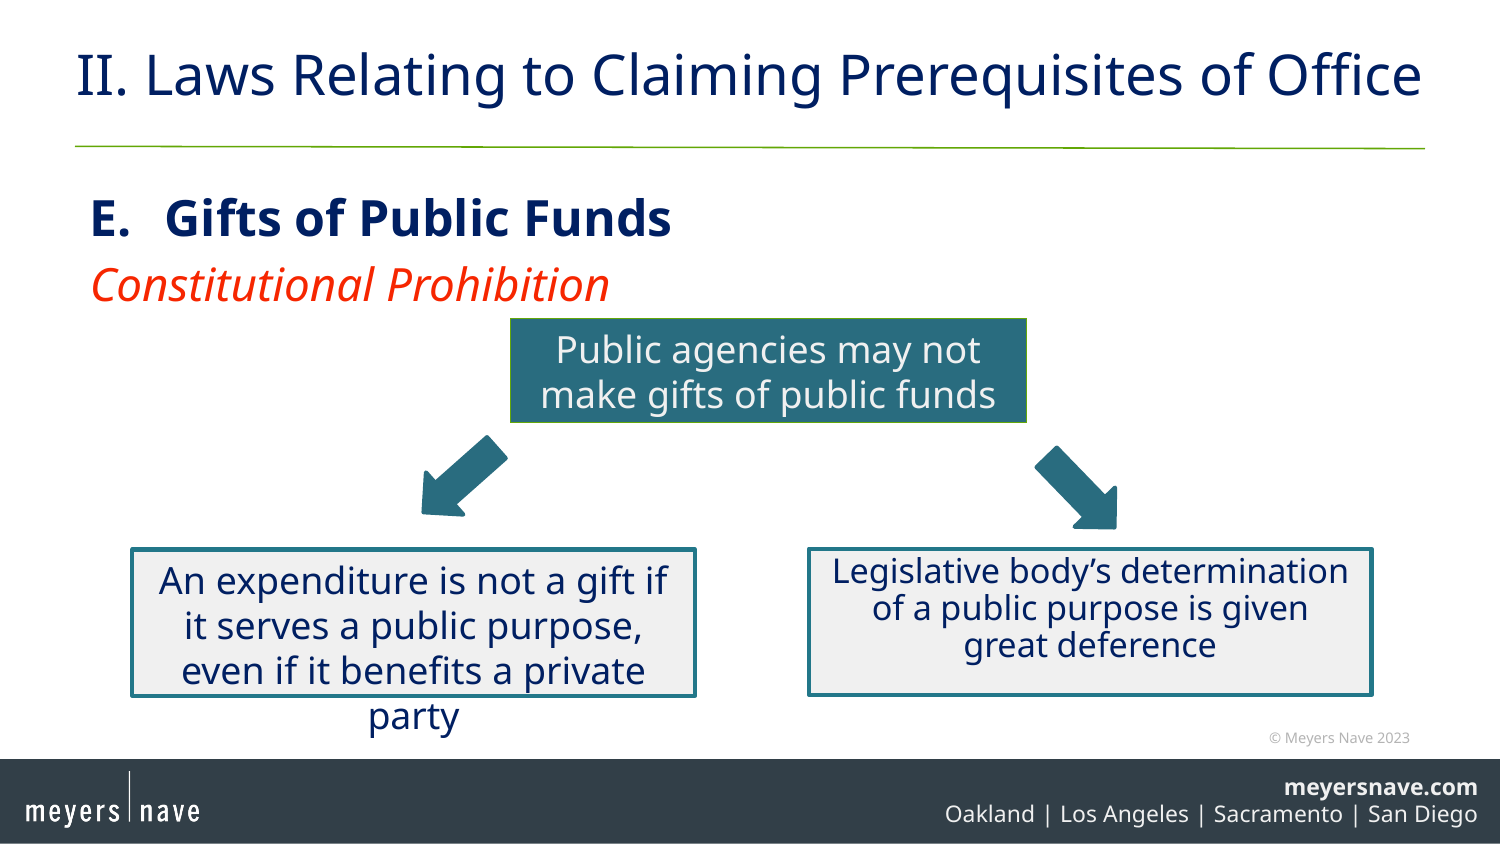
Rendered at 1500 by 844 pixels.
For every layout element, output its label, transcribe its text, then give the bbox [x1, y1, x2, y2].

list E. Gifts of Public Funds Constitutional Prohibition [75, 179, 1425, 740]
text_box [421, 435, 508, 517]
text_box Legislative body’s determination of a public purpose is given great deference [807, 547, 1374, 697]
text_box Public agencies may not make gifts of public funds [510, 318, 1027, 423]
text_box An expenditure is not a gift if it serves a public purpose, even if it benefits a private party [130, 547, 697, 698]
picture [26, 771, 199, 832]
text_box [1034, 445, 1118, 530]
title II. Laws Relating to Claiming Prerequisites of Office [0, 0, 1500, 147]
